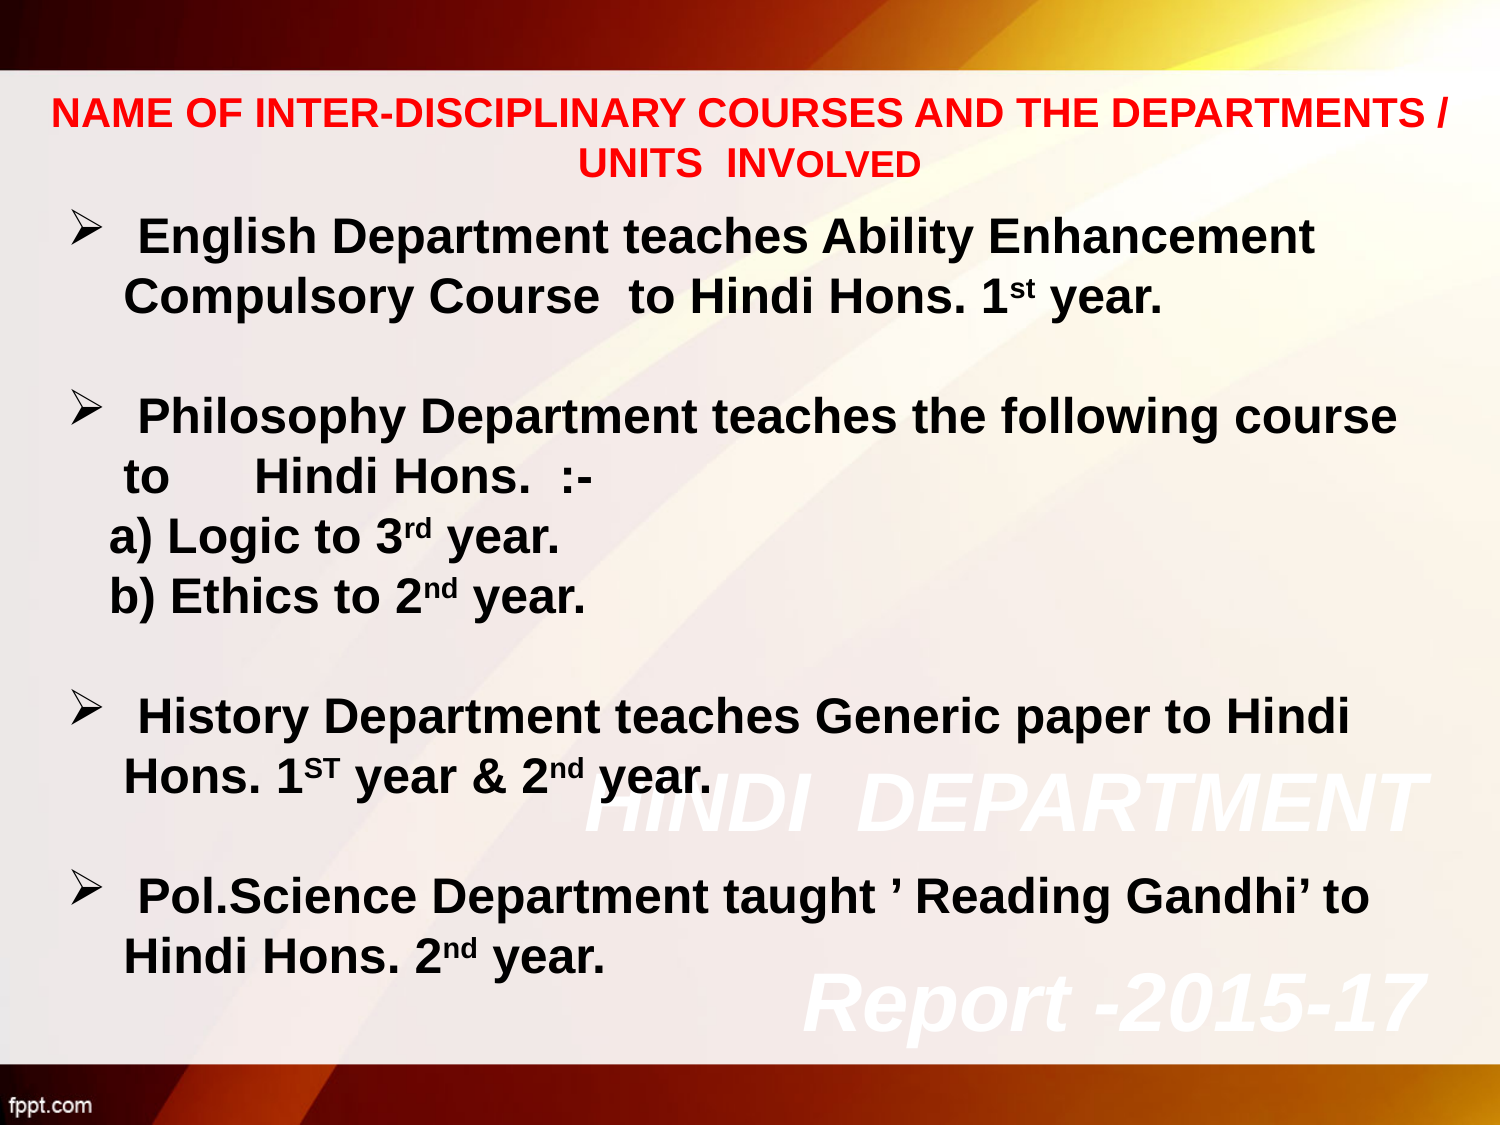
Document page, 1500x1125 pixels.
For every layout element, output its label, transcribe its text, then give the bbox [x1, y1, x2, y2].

picture [0, 0, 1500, 78]
picture [0, 194, 1500, 1125]
text_box English Department teaches Ability Enhancement Compulsory Course to Hindi Hons. 1st year. Philosophy Department teaches the following course to Hindi Hons. :- a) Logic to 3rd year. b) Ethics to 2nd year. History Department teaches Generic paper to Hindi Hons. 1ST year & 2nd year. Pol.Science Department taught ’ Reading Gandhi’ to Hindi Hons. 2nd year. [52, 196, 1459, 1111]
text_box Name of inter-disciplinary courses and the Departments / Units involved [0, 78, 1500, 194]
